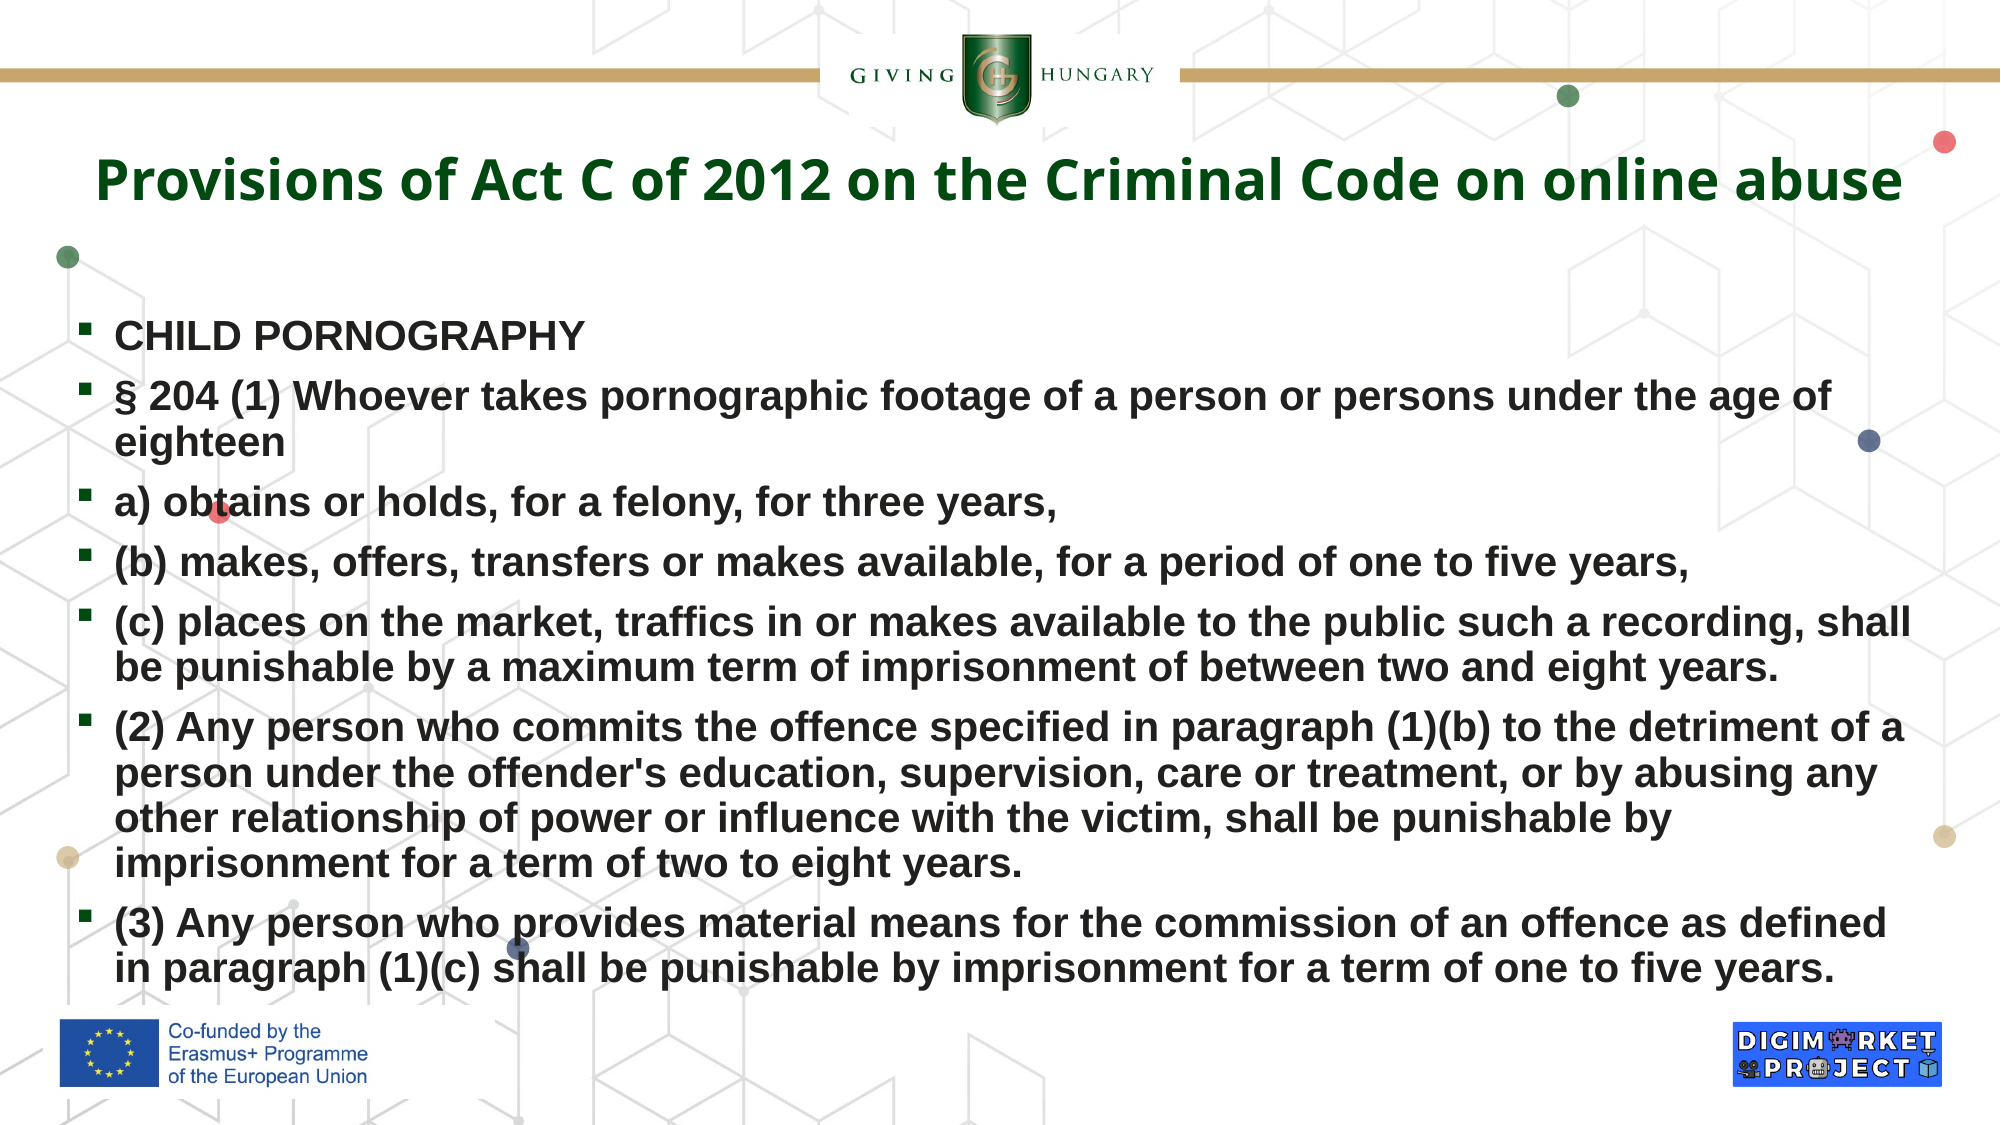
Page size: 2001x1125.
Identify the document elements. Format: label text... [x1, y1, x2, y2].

list CHILD PORNOGRAPHY § 204 (1) Whoever takes pornographic footage of a person or persons under the age of eighteen a) obtains or holds, for a felony, for three years, (b) makes, offers, transfers or makes available, for a period of one to five years, (c) places on the market, traffics in or makes available to the public such a recording, shall be punishable by a maximum term of imprisonment of between two and eight years. (2) Any person who commits the offence specified in paragraph (1)(b) to the detriment of a person under the offender's education, supervision, care or treatment, or by abusing any other relationship of power or influence with the victim, shall be punishable by imprisonment for a term of two to eight years. (3) Any person who provides material means for the commission of an offence as defined in paragraph (1)(c) shall be punishable by imprisonment for a term of one to five years. [60, 306, 1940, 1014]
title Provisions of Act C of 2012 on the Criminal Code on online abuse [60, 144, 1940, 278]
picture [0, 0, 2000, 1125]
